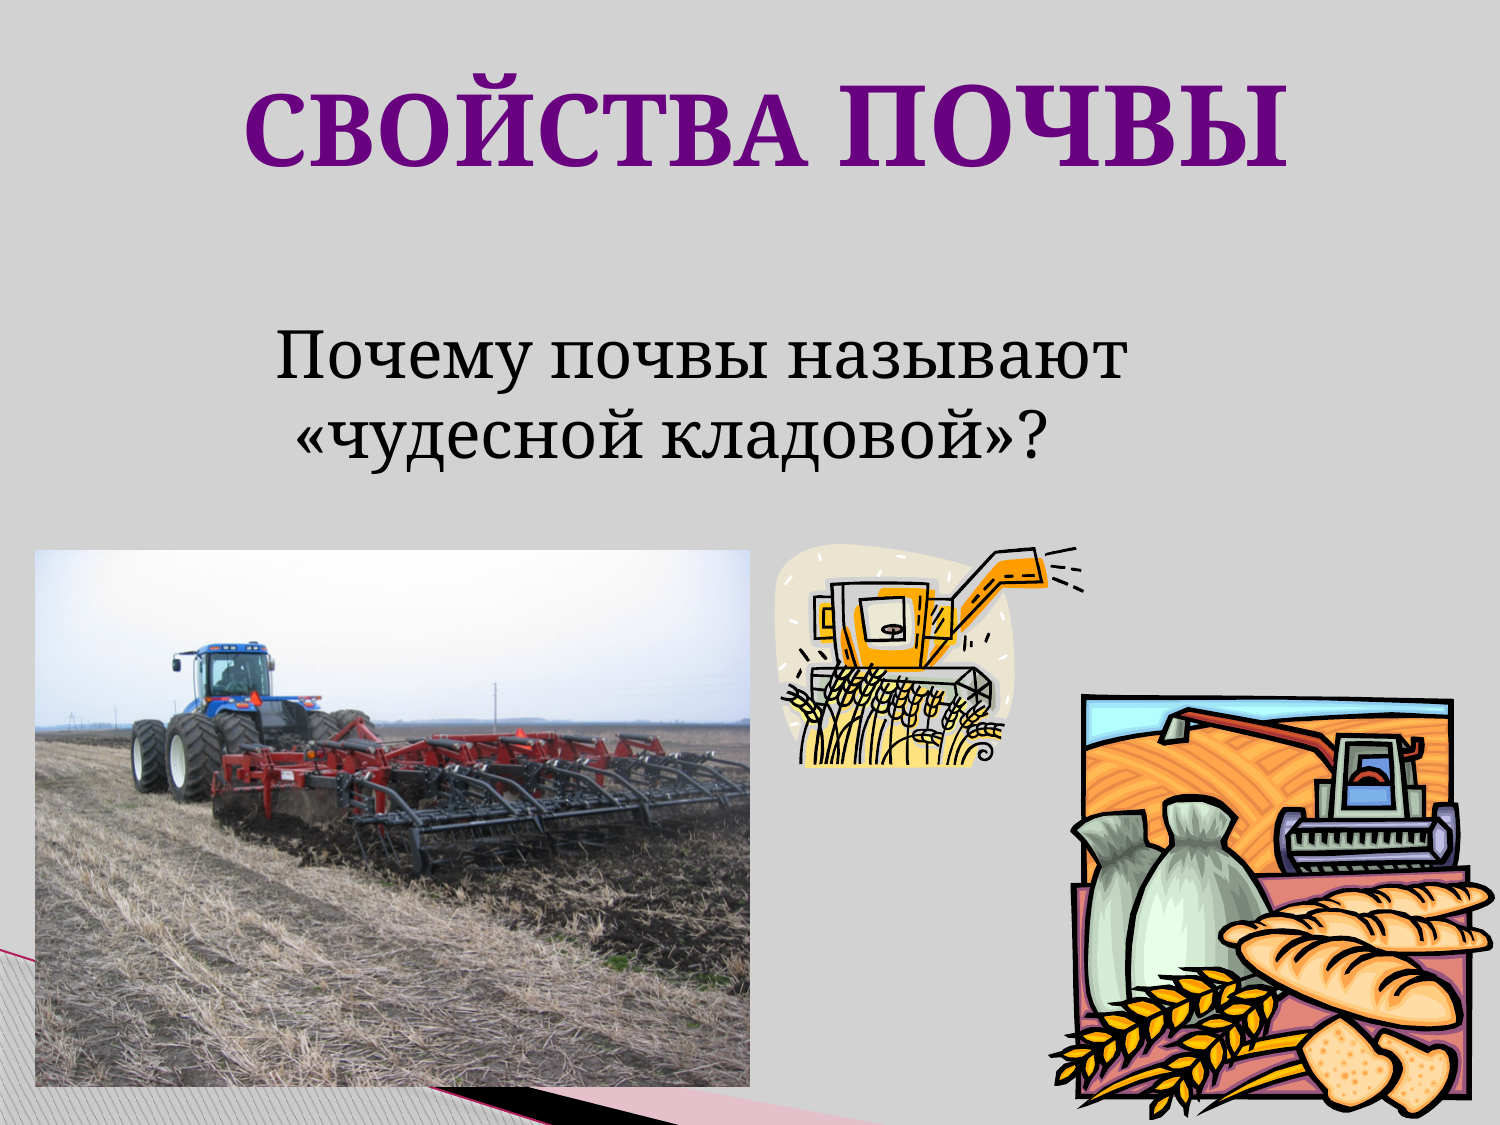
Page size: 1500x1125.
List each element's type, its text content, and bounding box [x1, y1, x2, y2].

text_box Свойства почвы [226, 46, 1305, 197]
text_box Почему почвы называют «чудесной кладовой»? [261, 304, 1145, 480]
picture [34, 550, 751, 1088]
picture [773, 538, 1500, 1125]
